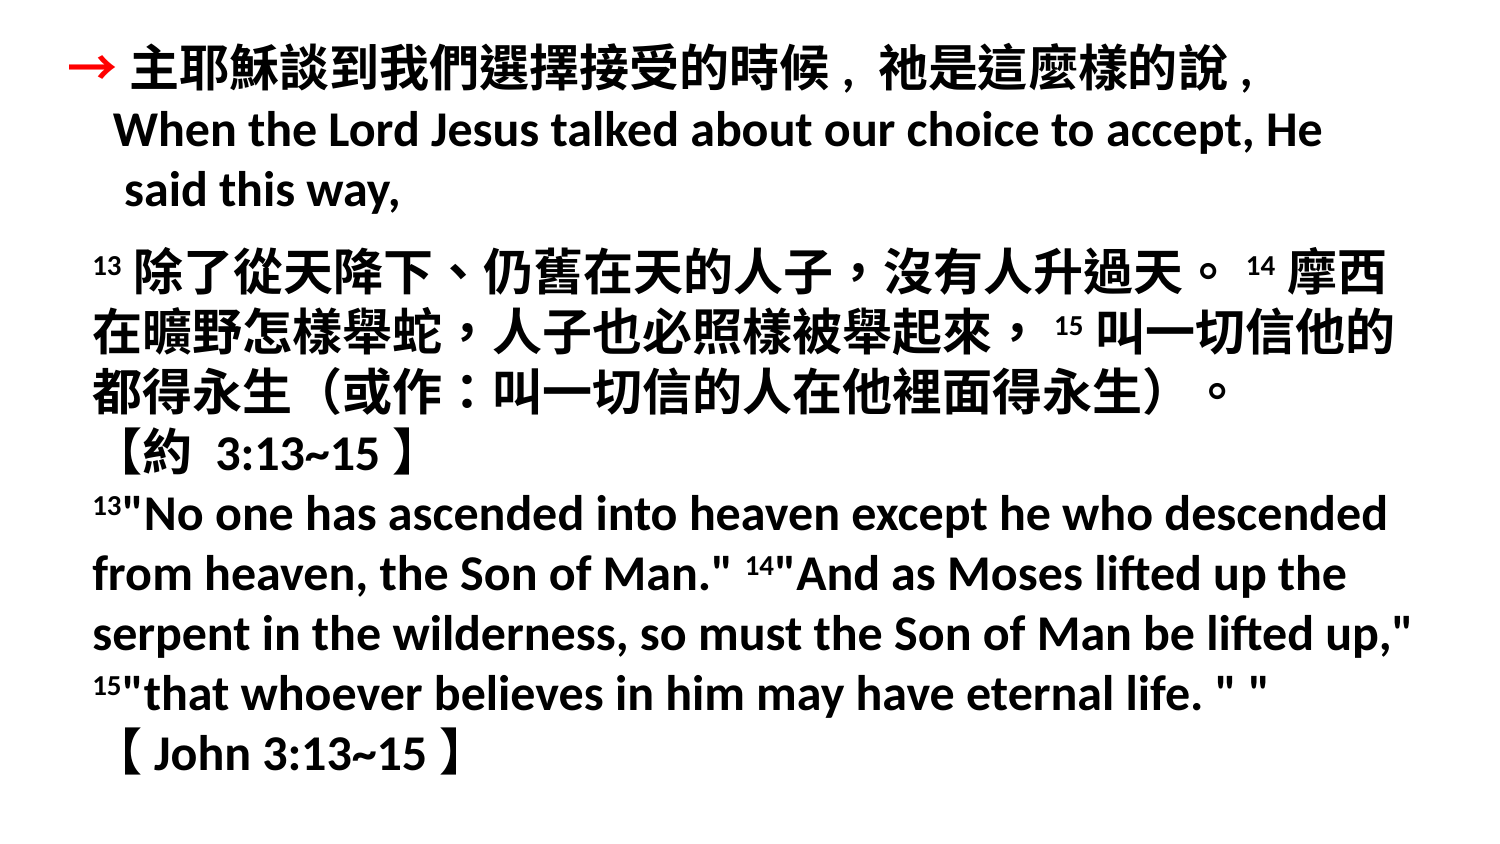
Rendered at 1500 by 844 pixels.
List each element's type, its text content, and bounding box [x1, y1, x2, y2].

text_box →主耶穌談到我們選擇接受的時候, 祂是這麼樣的說, When the Lord Jesus talked about our choice to accept, He said this way, [53, 28, 1400, 224]
text_box 13除了從天降下、仍舊在天的人子，沒有人升過天。14摩西在曠野怎樣舉蛇，人子也必照樣被舉起來，15叫一切信他的都得永生（或作：叫一切信的人在他裡面得永生）。 【約 3:13~15】 13"No one has ascended into heaven except he who descended from heaven, the Son of Man." 14"And as Moses lifted up the serpent in the wilderness, so must the Son of Man be lifted up," 15"that whoever believes in him may have eternal life. " " 【John 3:13~15】 [77, 232, 1448, 788]
